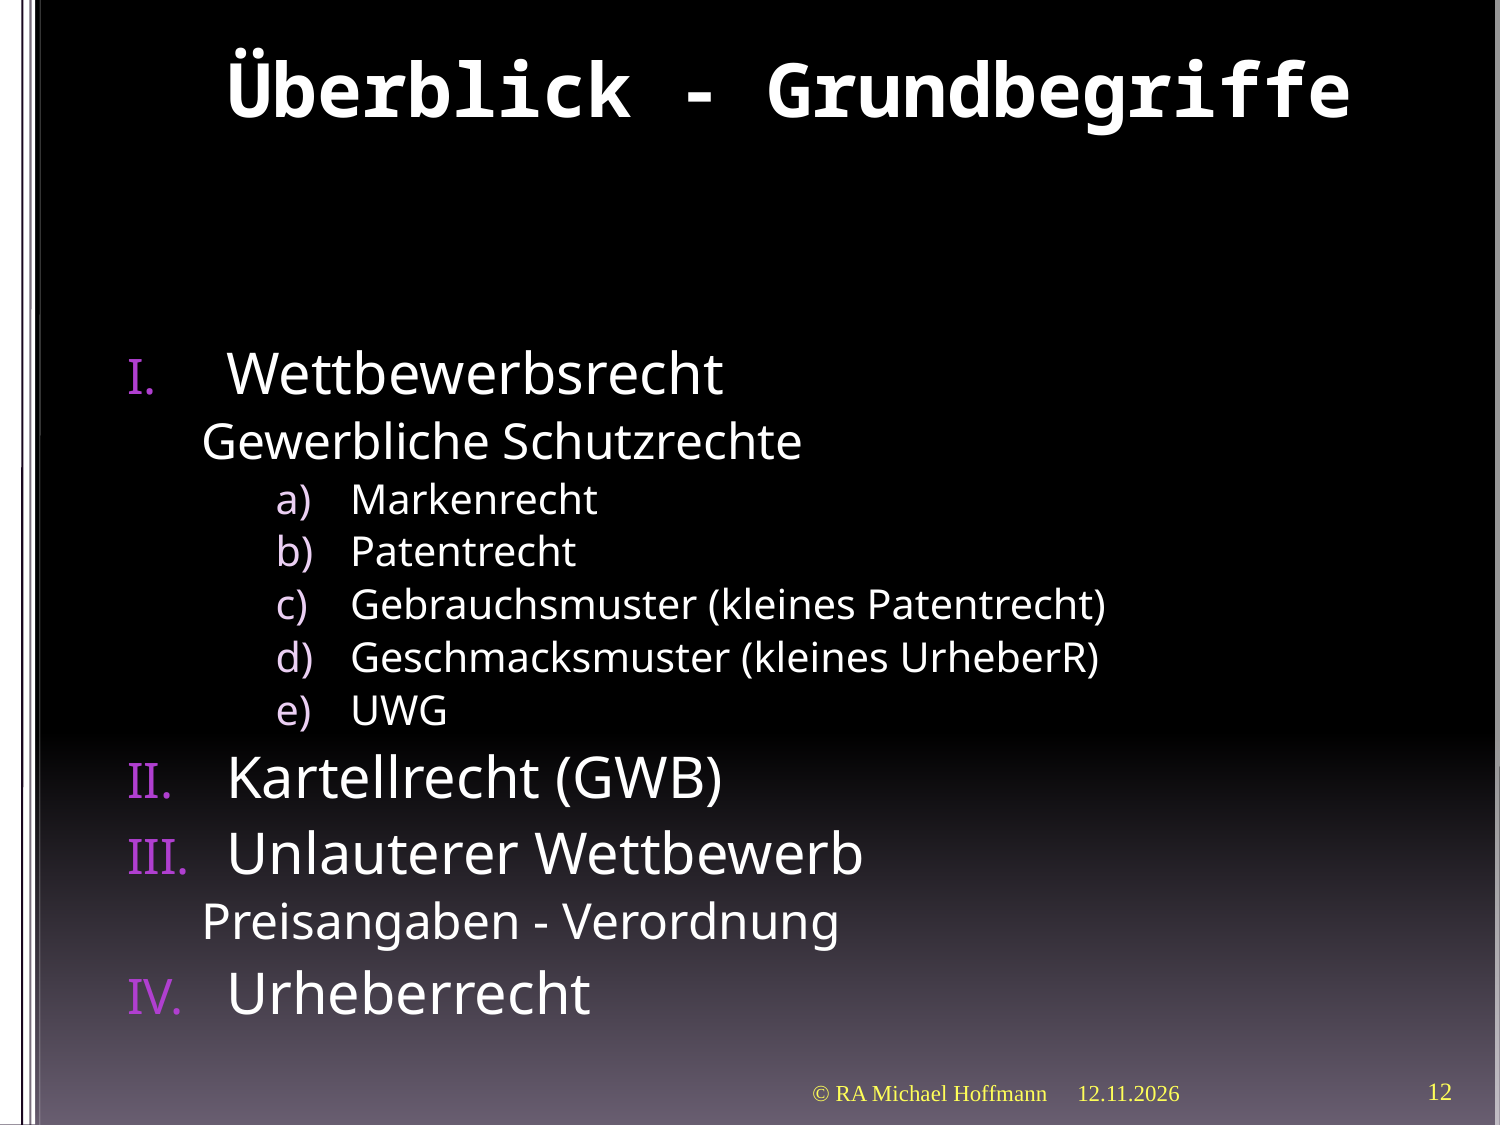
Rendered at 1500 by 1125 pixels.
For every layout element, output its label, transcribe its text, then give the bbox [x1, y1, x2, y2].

list Wettbewerbsrecht Gewerbliche Schutzrechte Markenrecht Patentrecht Gebrauchsmuster (kleines Patentrecht) Geschmacksmuster (kleines UrheberR) UWG Kartellrecht (GWB) Unlauterer Wettbewerb Preisangaben - Verordnung Urheberrecht [112, 337, 1388, 1038]
footer © RA Michael Hoffmann [150, 1053, 1063, 1114]
title Überblick - Grundbegriffe [152, 35, 1428, 186]
slide_number 12 [1412, 1053, 1488, 1114]
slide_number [1063, 1053, 1412, 1114]
